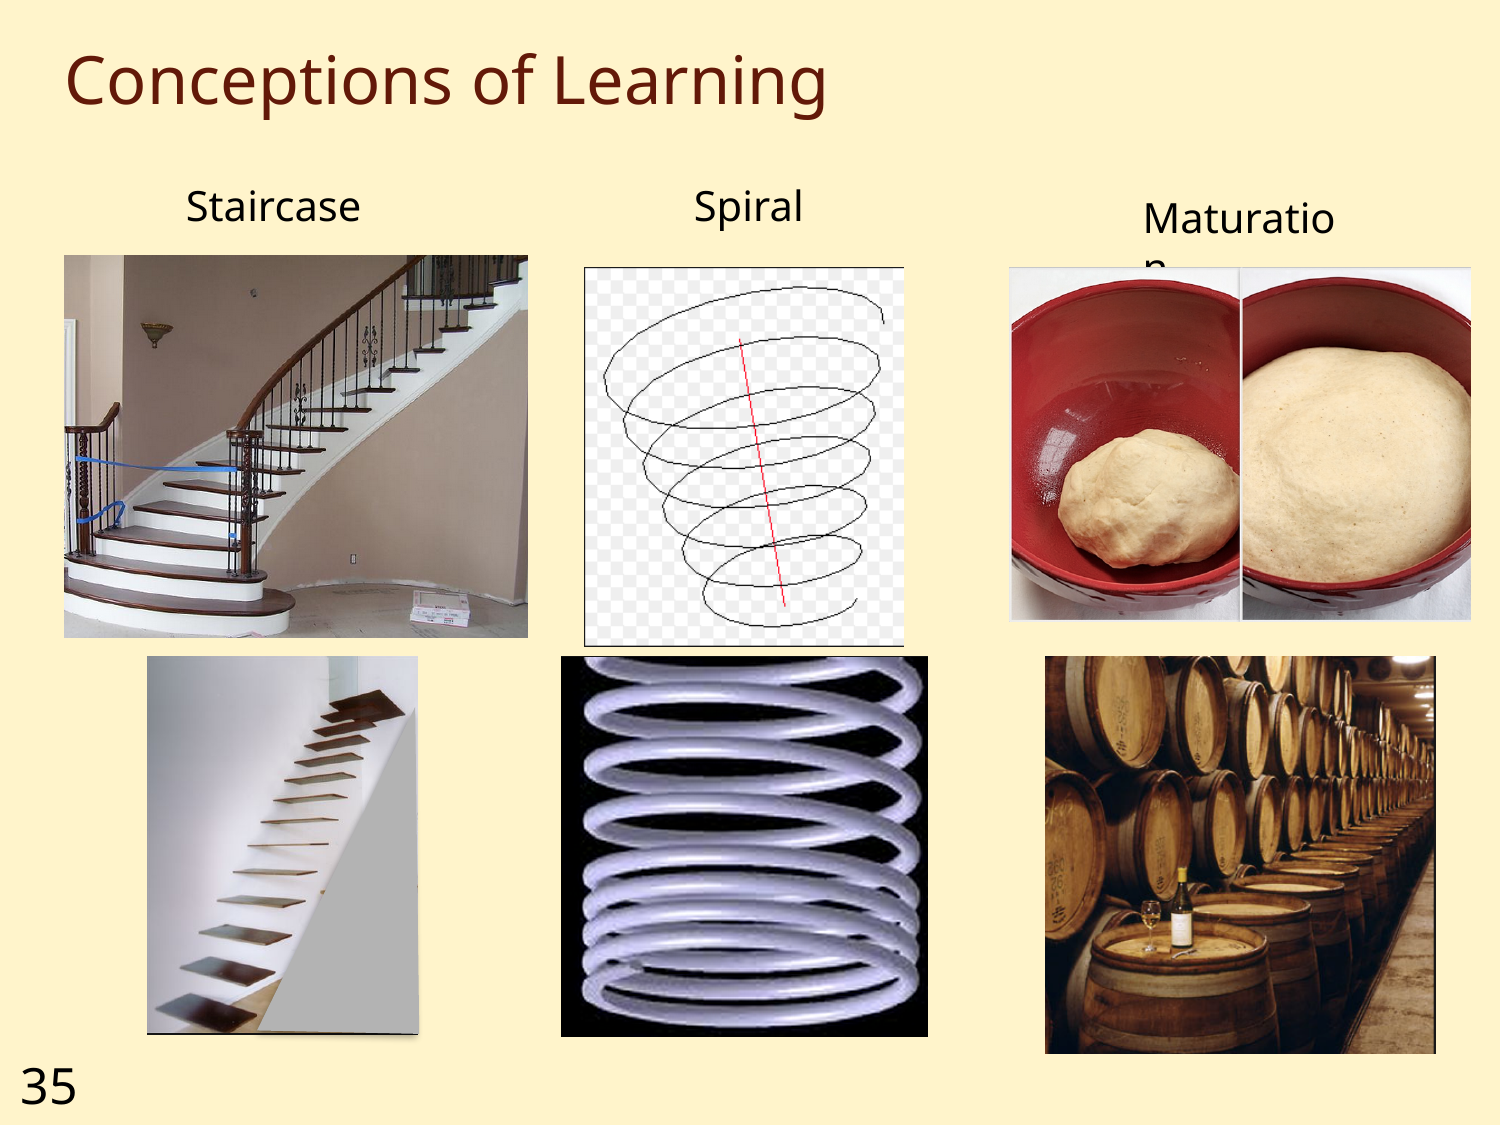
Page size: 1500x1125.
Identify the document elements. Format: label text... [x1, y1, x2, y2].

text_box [147, 656, 420, 1036]
text_box Maturation [1127, 184, 1365, 265]
title Conceptions of Learning [49, 24, 1326, 126]
text_box Spiral [679, 172, 833, 238]
picture [1045, 656, 1436, 1054]
picture [1009, 266, 1471, 622]
picture [560, 656, 928, 1038]
picture [584, 266, 904, 648]
text_box Staircase [171, 172, 408, 238]
picture [64, 255, 529, 639]
